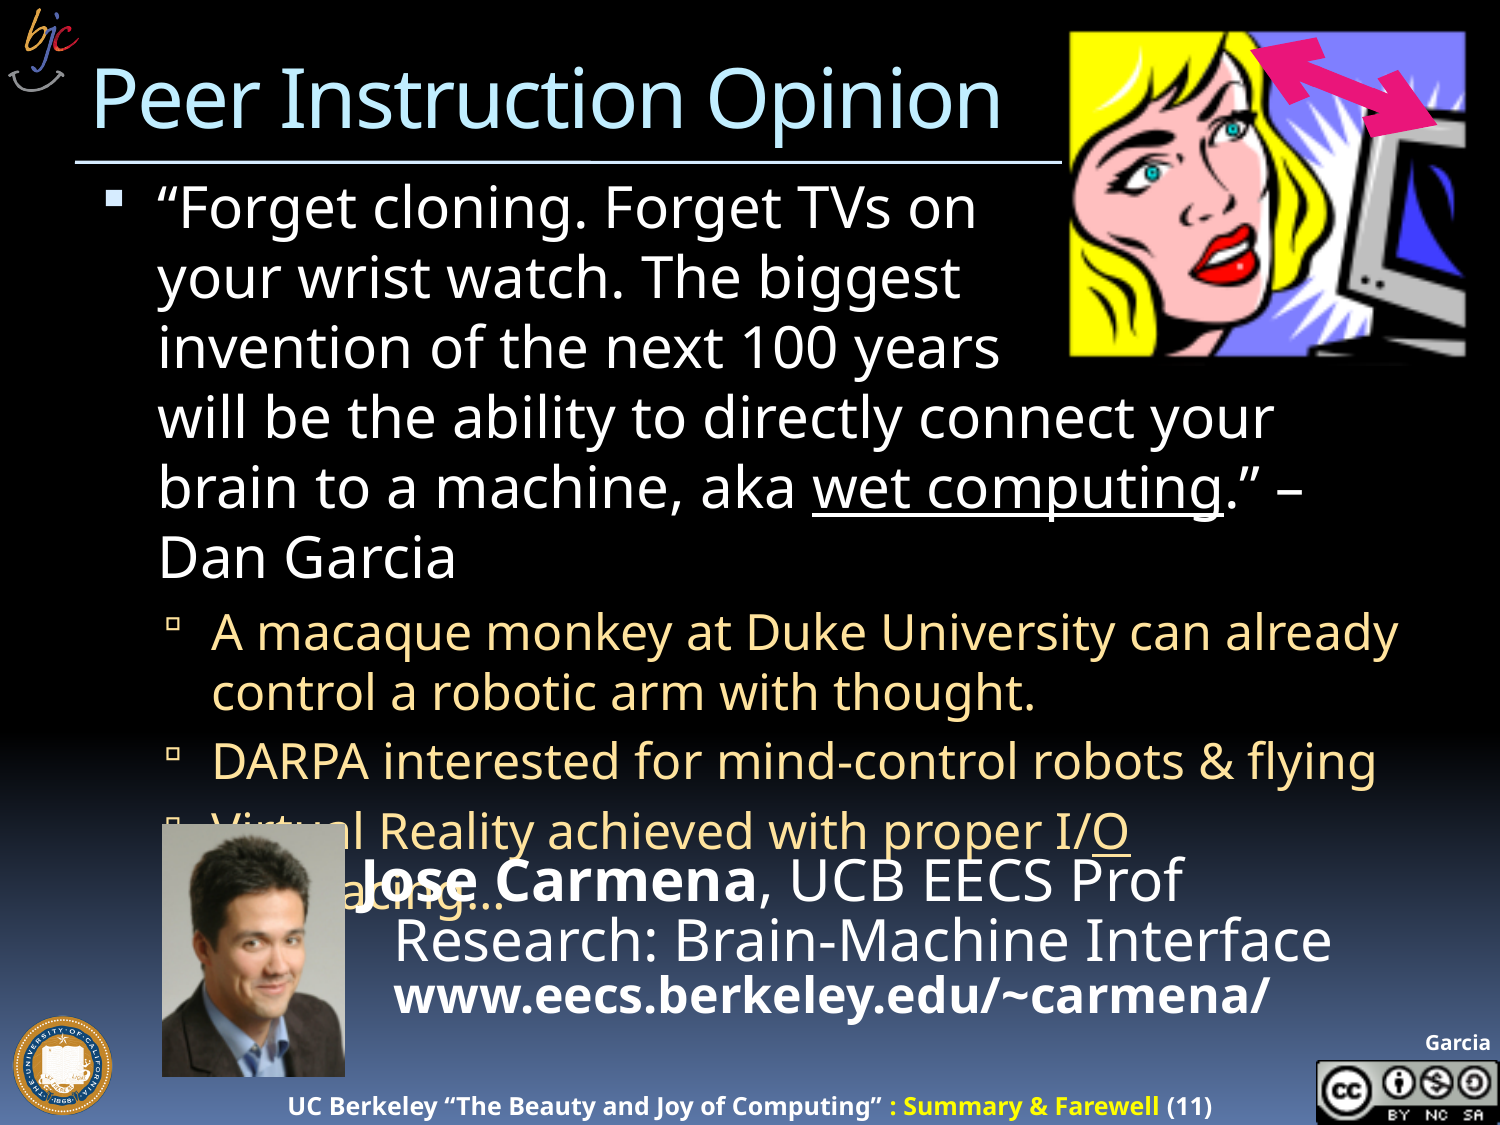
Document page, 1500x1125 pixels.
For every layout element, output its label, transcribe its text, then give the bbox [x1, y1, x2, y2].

picture [1316, 1060, 1500, 1125]
picture [162, 824, 345, 1078]
list “Forget cloning. Forget TVs on your wrist watch. The biggest invention of the next 100 years will be the ability to directly connect your brain to a machine, aka wet computing.” – Dan Garcia A macaque monkey at Duke University can already control a robotic arm with thought. DARPA interested for mind-control robots & flying Virtual Reality achieved with proper I/O interfacing… [74, 162, 1426, 1043]
title Peer Instruction Opinion [75, 37, 1053, 162]
text_box Jose Carmena, UCB EECS Prof Research: Brain-Machine Interface www.eecs.berkeley.edu/~carmena/ [353, 849, 1488, 1029]
picture [1061, 24, 1475, 366]
picture [12, 1015, 113, 1116]
picture [8, 8, 79, 92]
